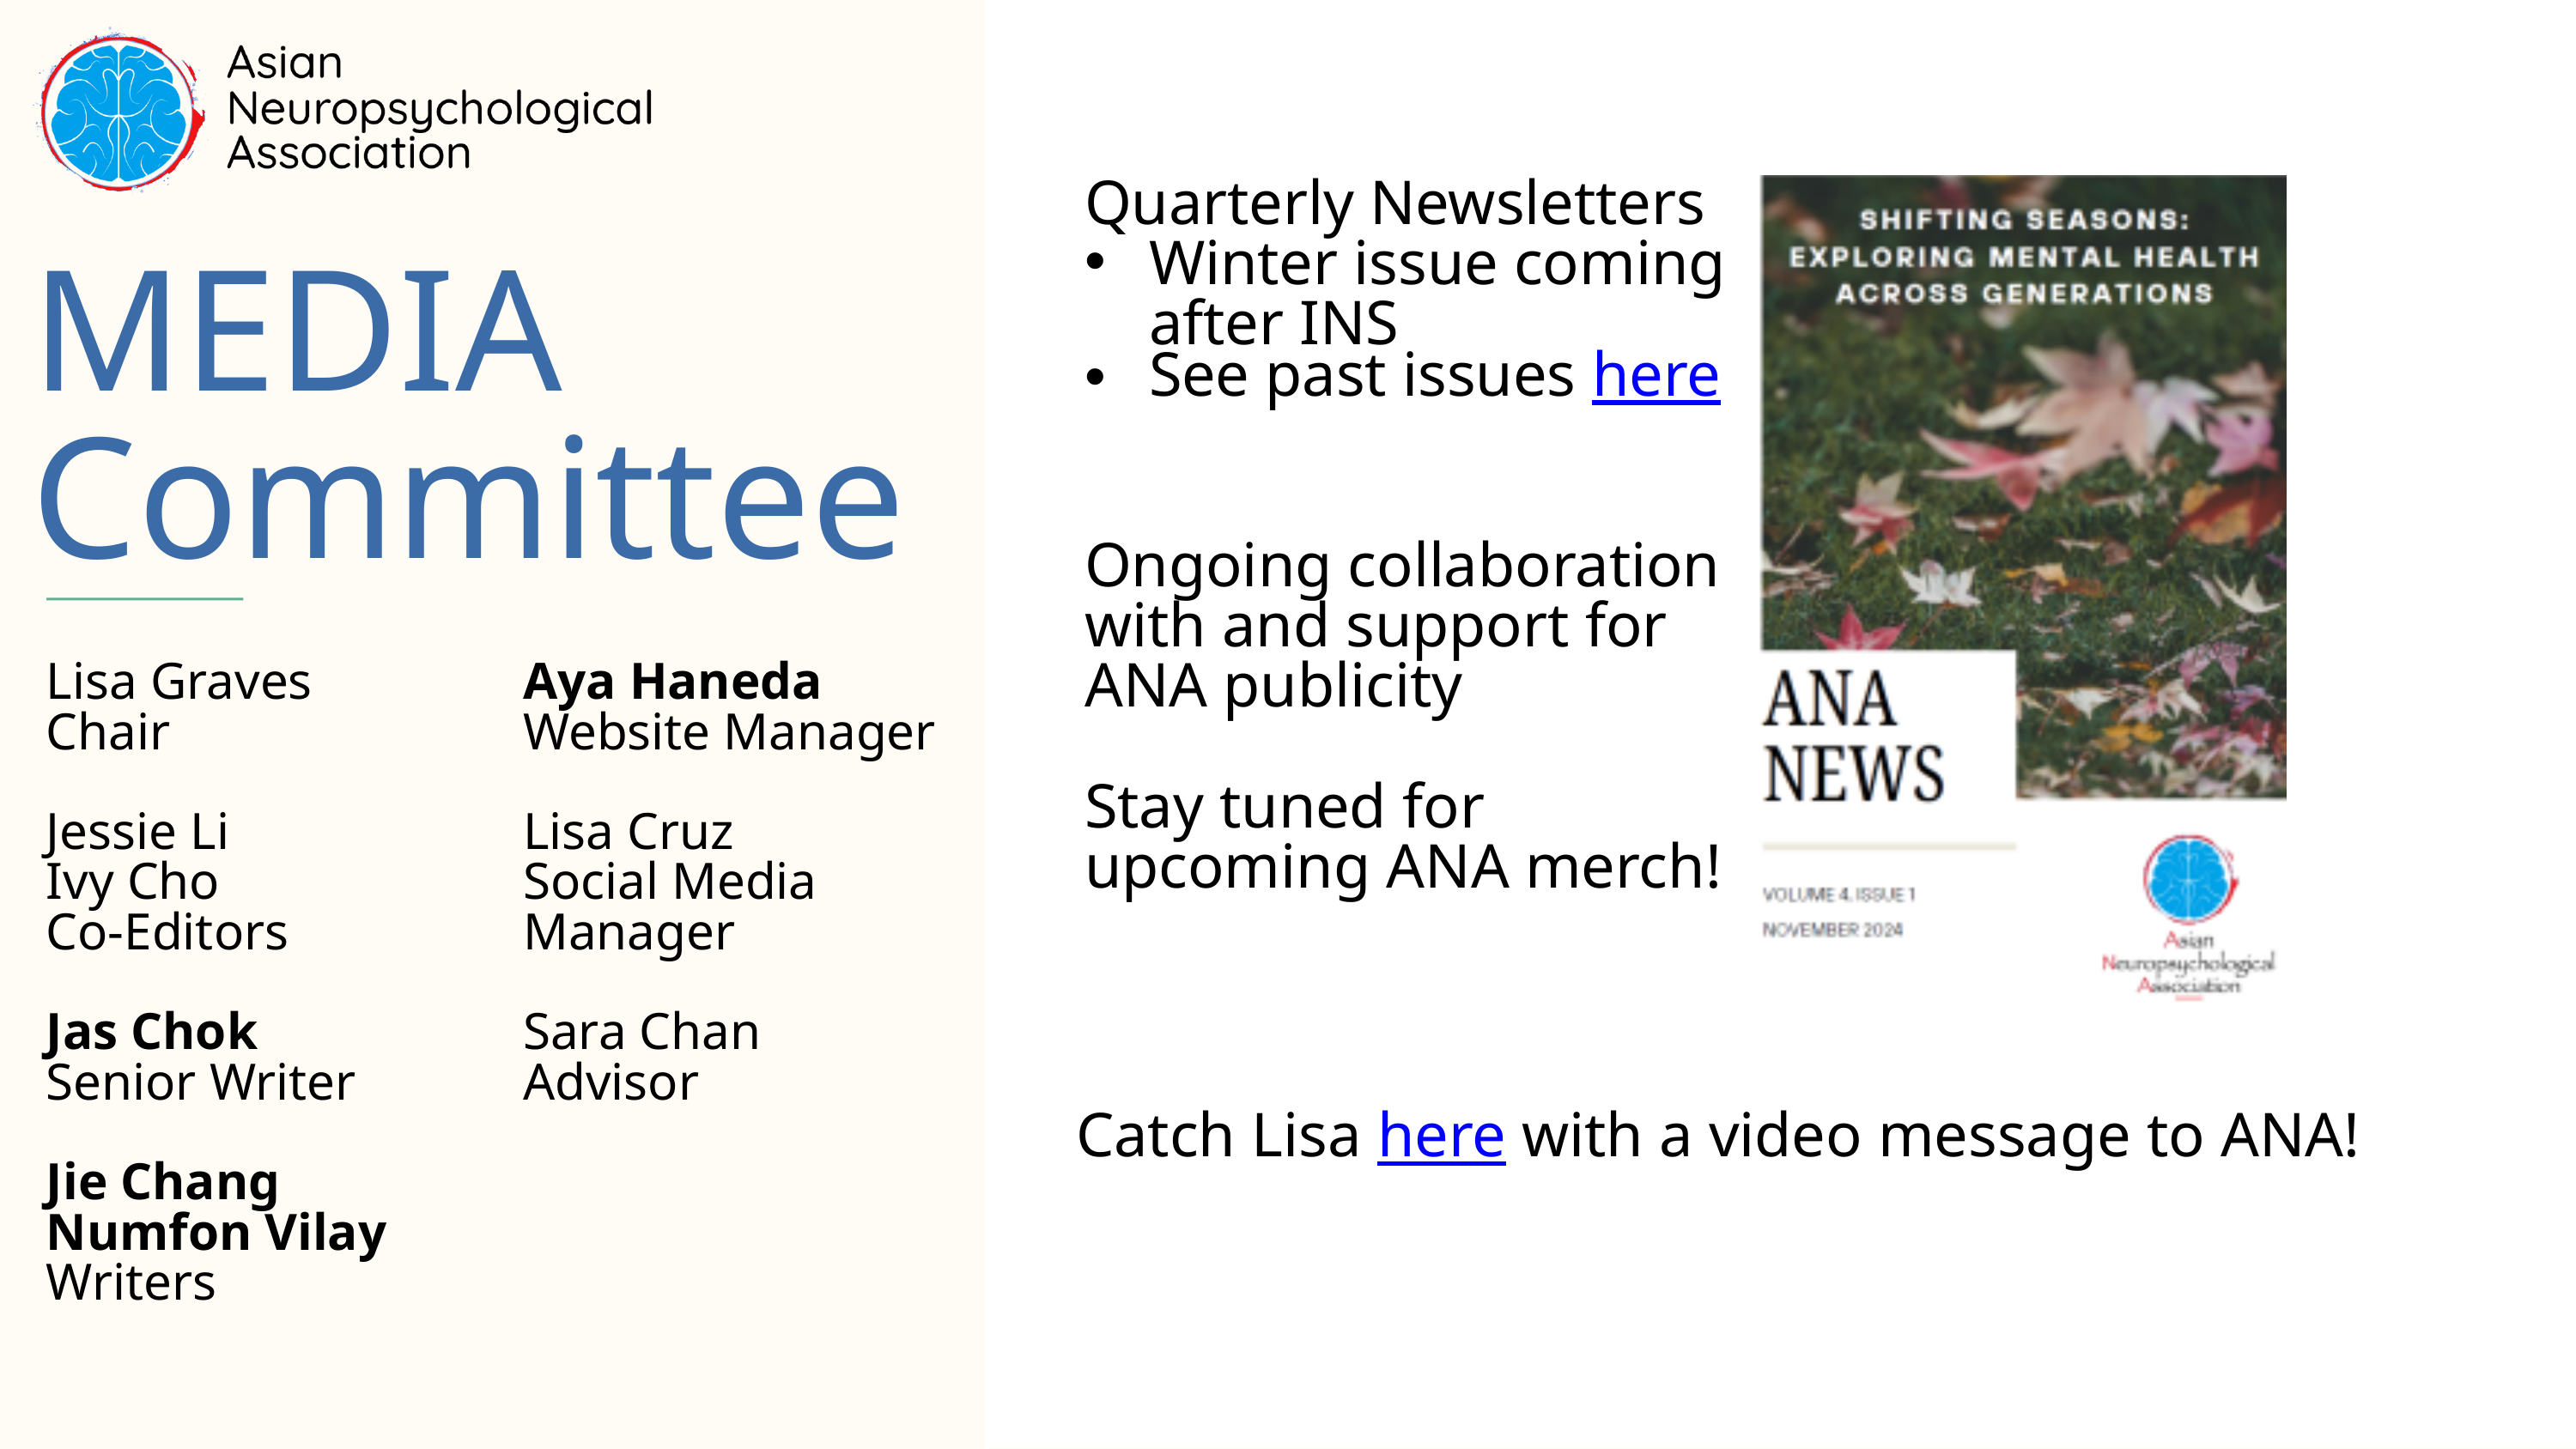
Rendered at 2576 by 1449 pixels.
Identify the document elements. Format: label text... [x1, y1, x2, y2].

picture [1759, 175, 2287, 1031]
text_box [984, 0, 2576, 1449]
text_box Lisa Graves Chair Jessie Li Ivy Cho Co-Editors Jas Chok Senior Writer Jie Chang Numfon Vilay Writers Aya Haneda Website Manager Lisa Cruz Social Media Manager Sara Chan Advisor [46, 659, 980, 1449]
text_box MEDIA Committee [31, 257, 980, 592]
picture [31, 23, 655, 197]
